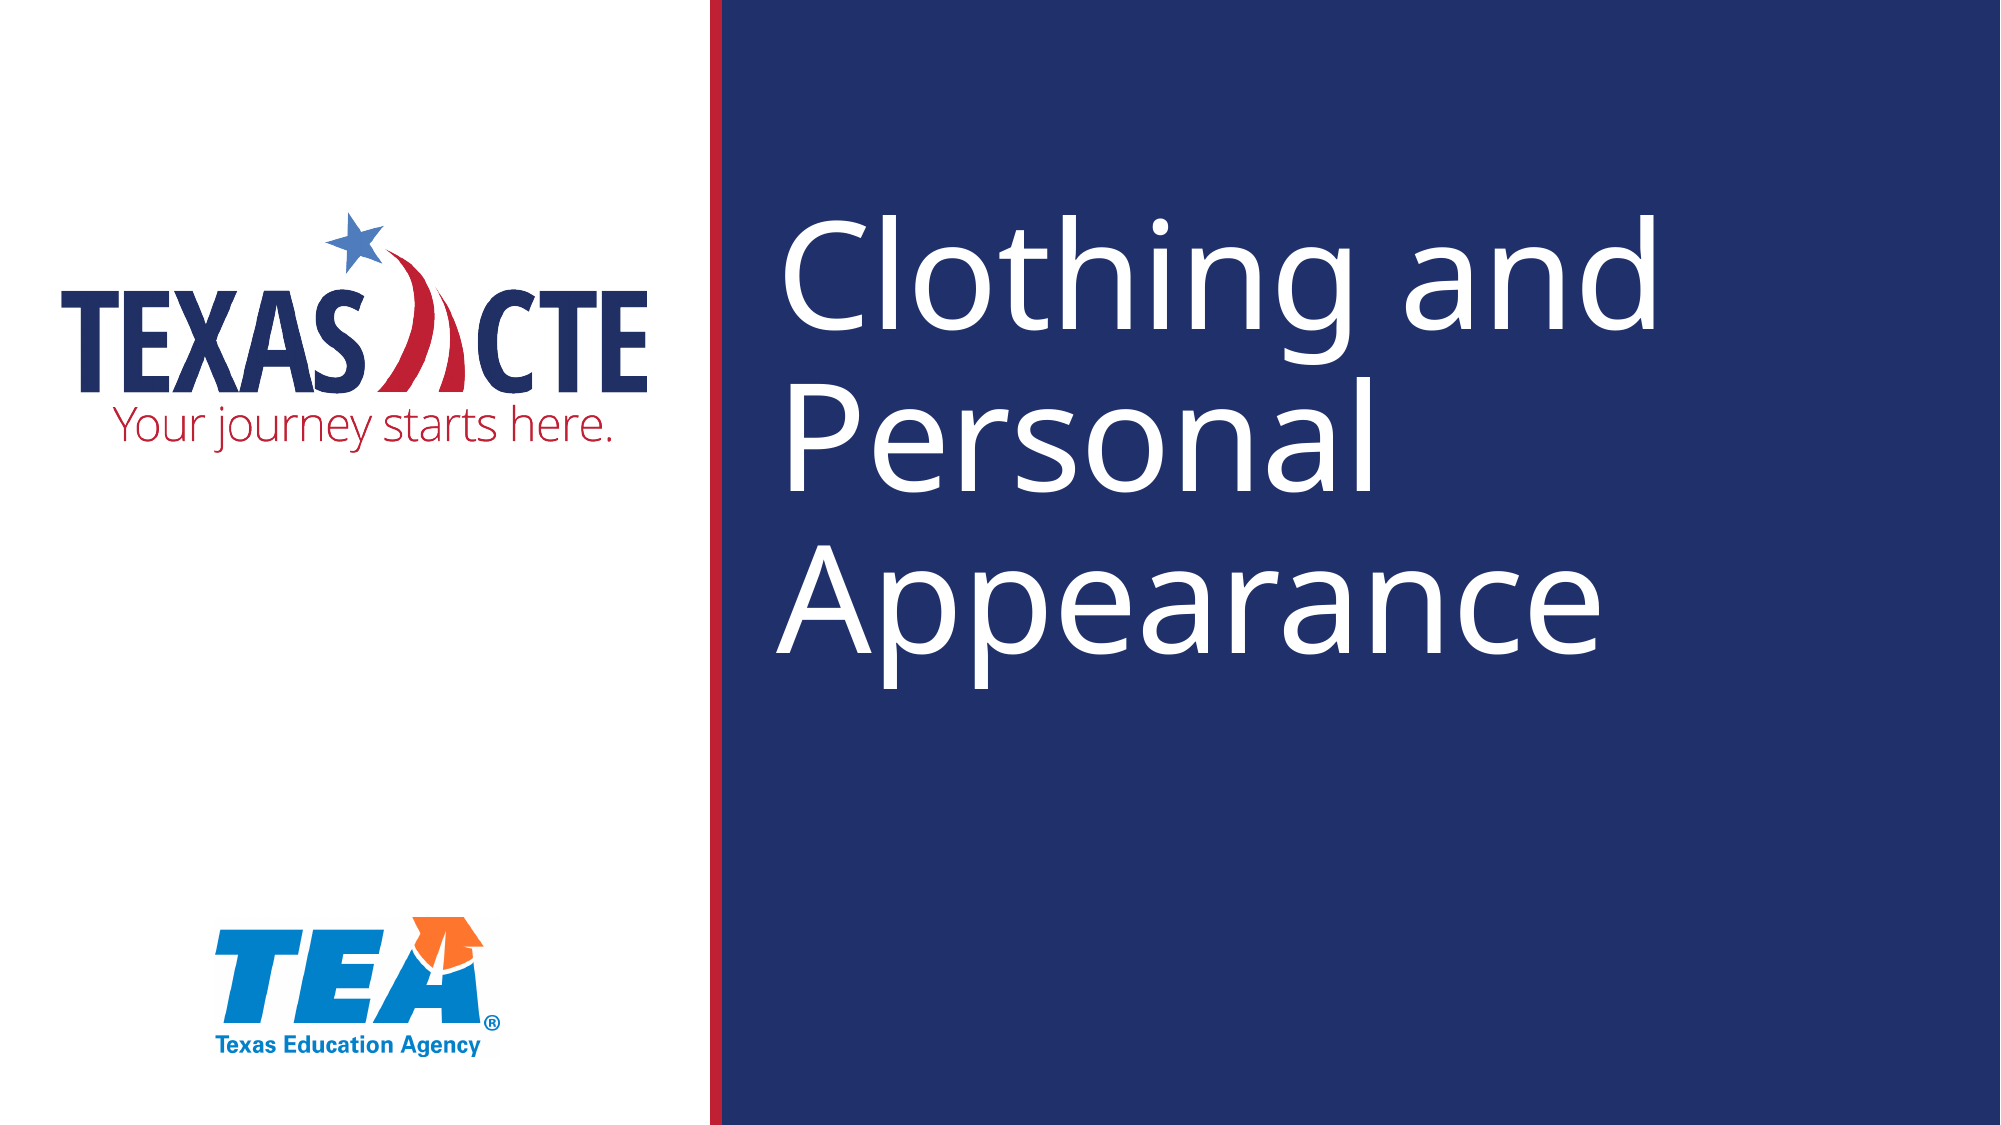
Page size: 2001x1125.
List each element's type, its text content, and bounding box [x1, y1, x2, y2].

list Clothing and Personal Appearance [776, 200, 1939, 1032]
picture [61, 212, 647, 453]
picture [215, 917, 500, 1057]
